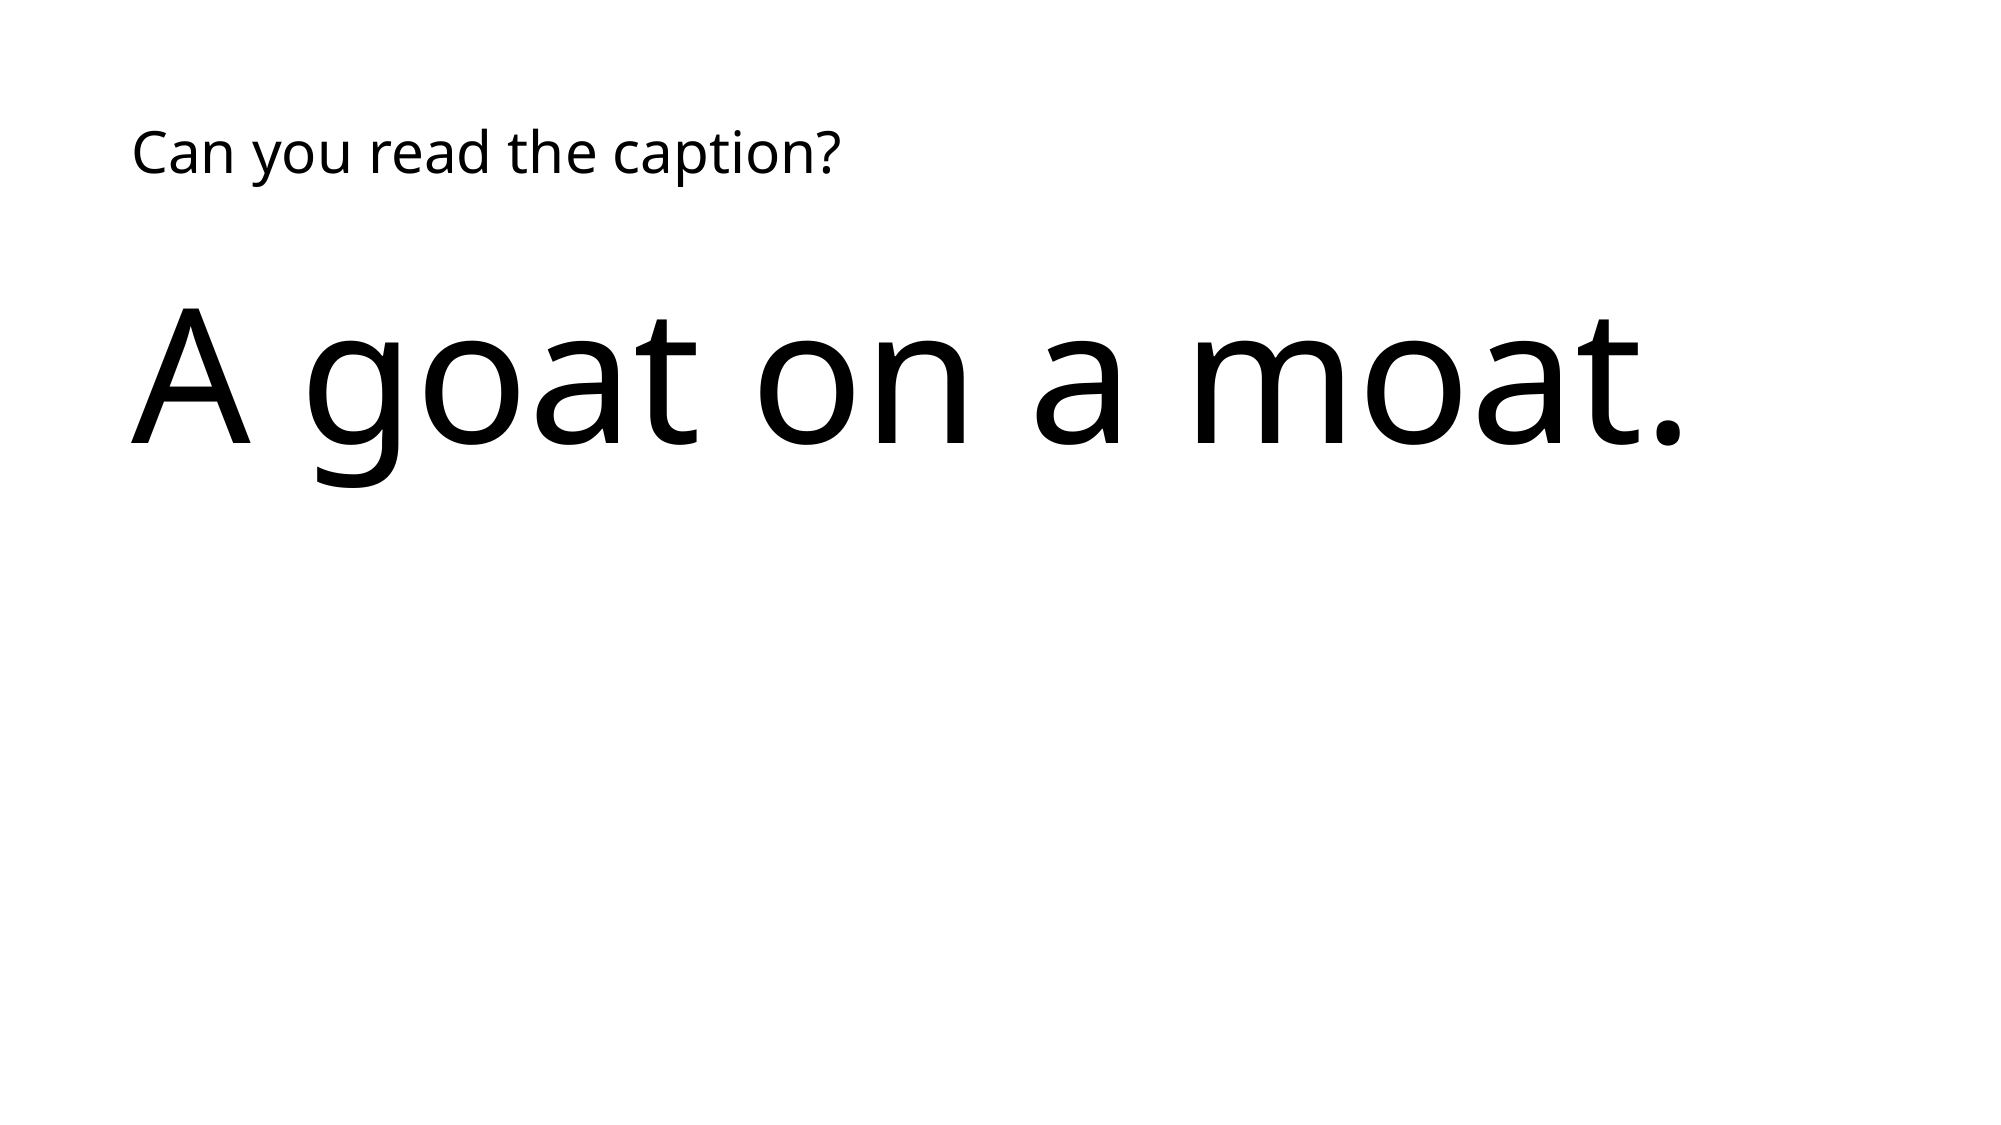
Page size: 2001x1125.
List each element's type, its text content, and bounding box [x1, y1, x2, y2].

text_box Can you read the caption? A goat on a moat. [116, 108, 1970, 488]
